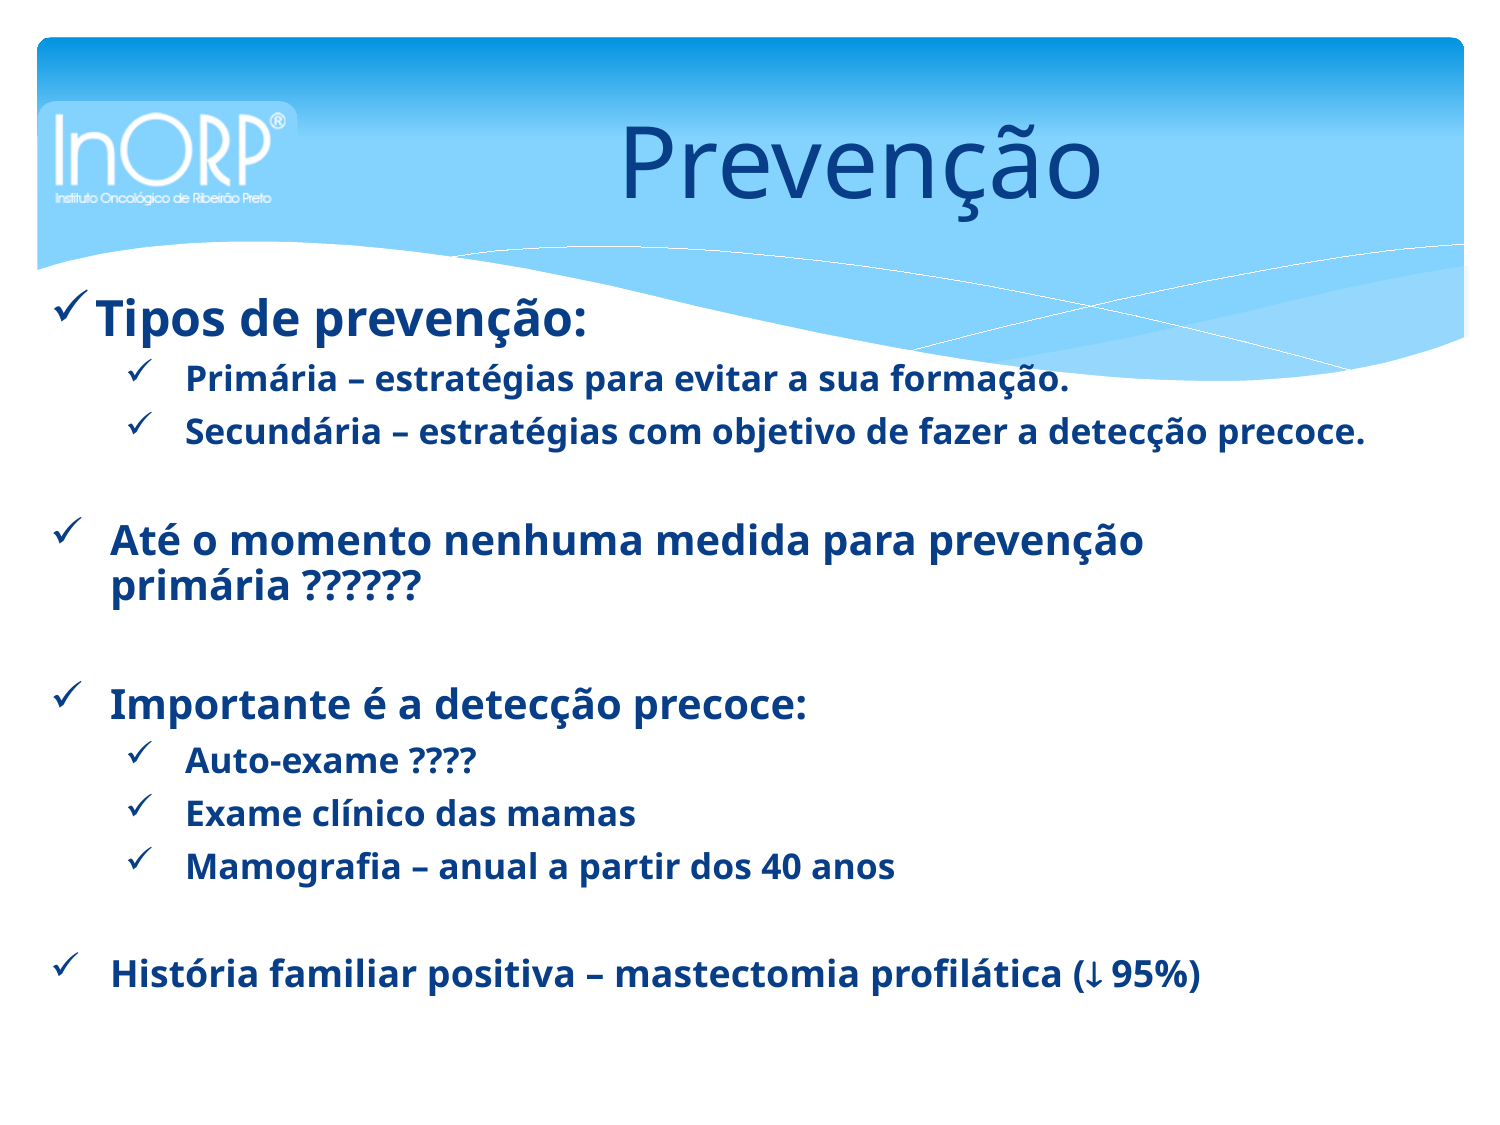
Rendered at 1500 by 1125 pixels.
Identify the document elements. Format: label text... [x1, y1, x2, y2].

picture [37, 101, 297, 208]
text_box Tipos de prevenção: Primária – estratégias para evitar a sua formação. Secundária – estratégias com objetivo de fazer a detecção precoce. Até o momento nenhuma medida para prevenção primária ?????? Importante é a detecção precoce: Auto-exame ???? Exame clínico das mamas Mamografia – anual a partir dos 40 anos História familiar positiva – mastectomia profilática ( 95%) [35, 290, 1477, 1071]
title Prevenção [297, 55, 1425, 261]
